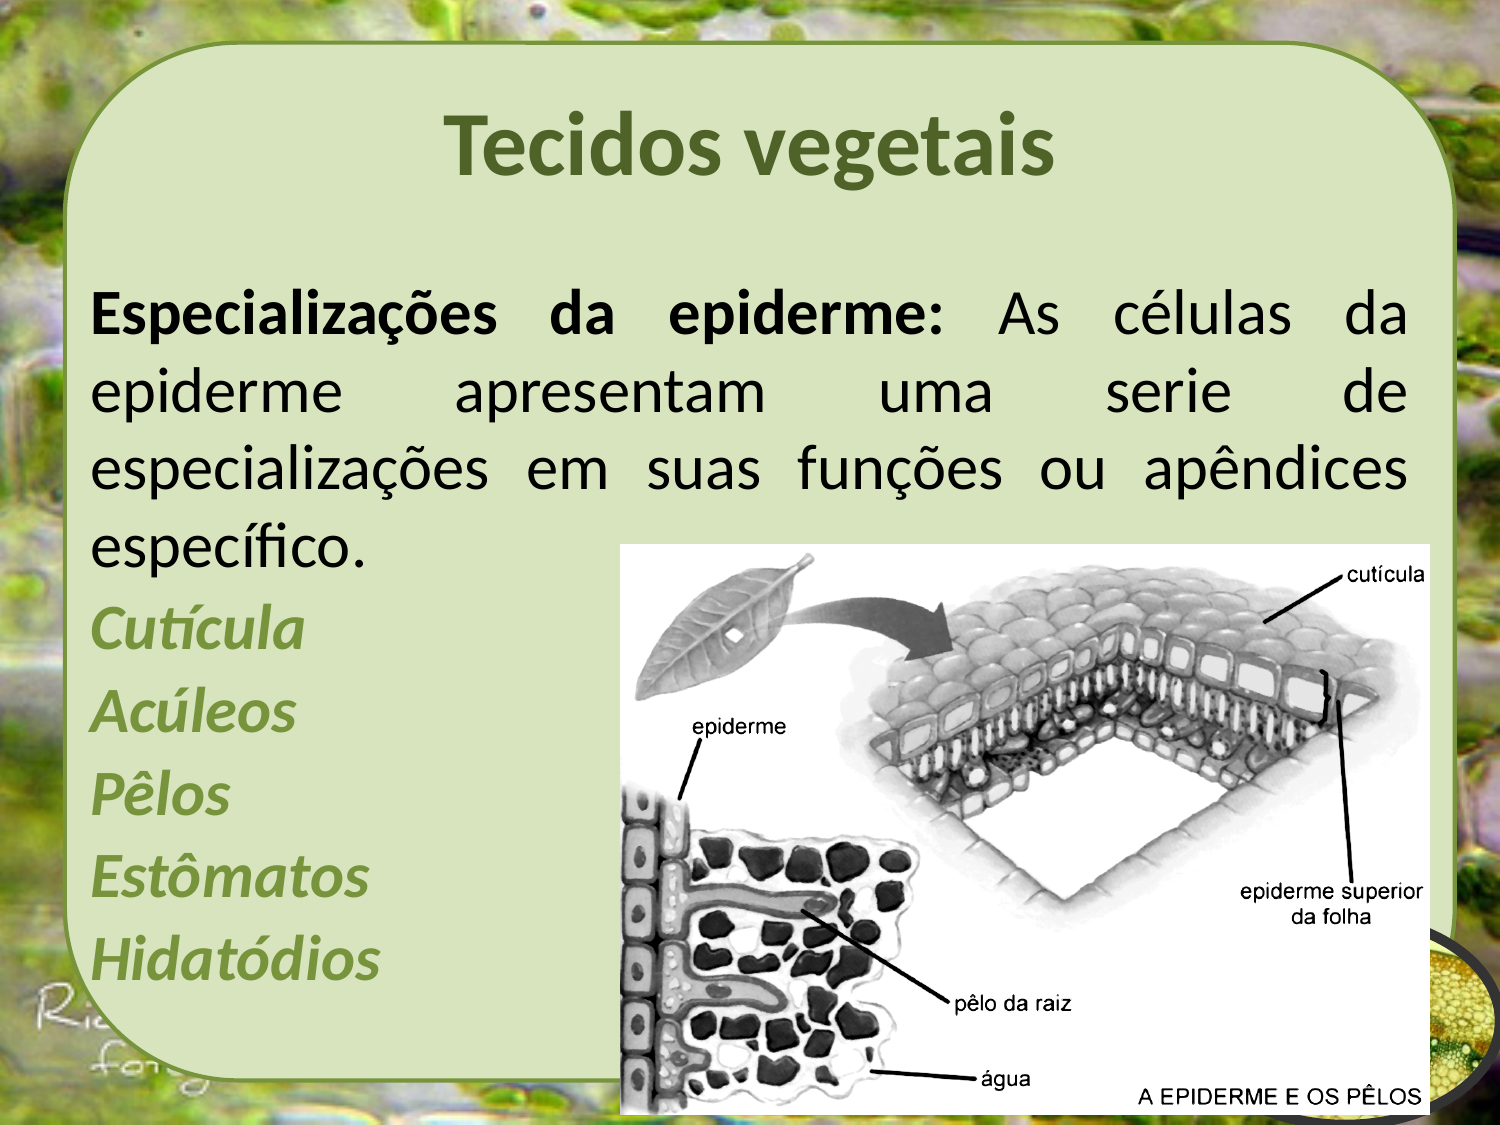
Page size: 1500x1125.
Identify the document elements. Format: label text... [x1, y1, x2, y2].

list Especializações da epiderme: As células da epiderme apresentam uma serie de especializações em suas funções ou apêndices específico. Cutícula Acúleos Pêlos Estômatos Hidatódios [75, 262, 1425, 1005]
picture [0, 0, 1500, 1125]
text_box [92, 1005, 614, 1083]
text_box [198, 40, 1321, 45]
text_box [62, 115, 1457, 972]
title Tecidos vegetais [75, 45, 1425, 233]
